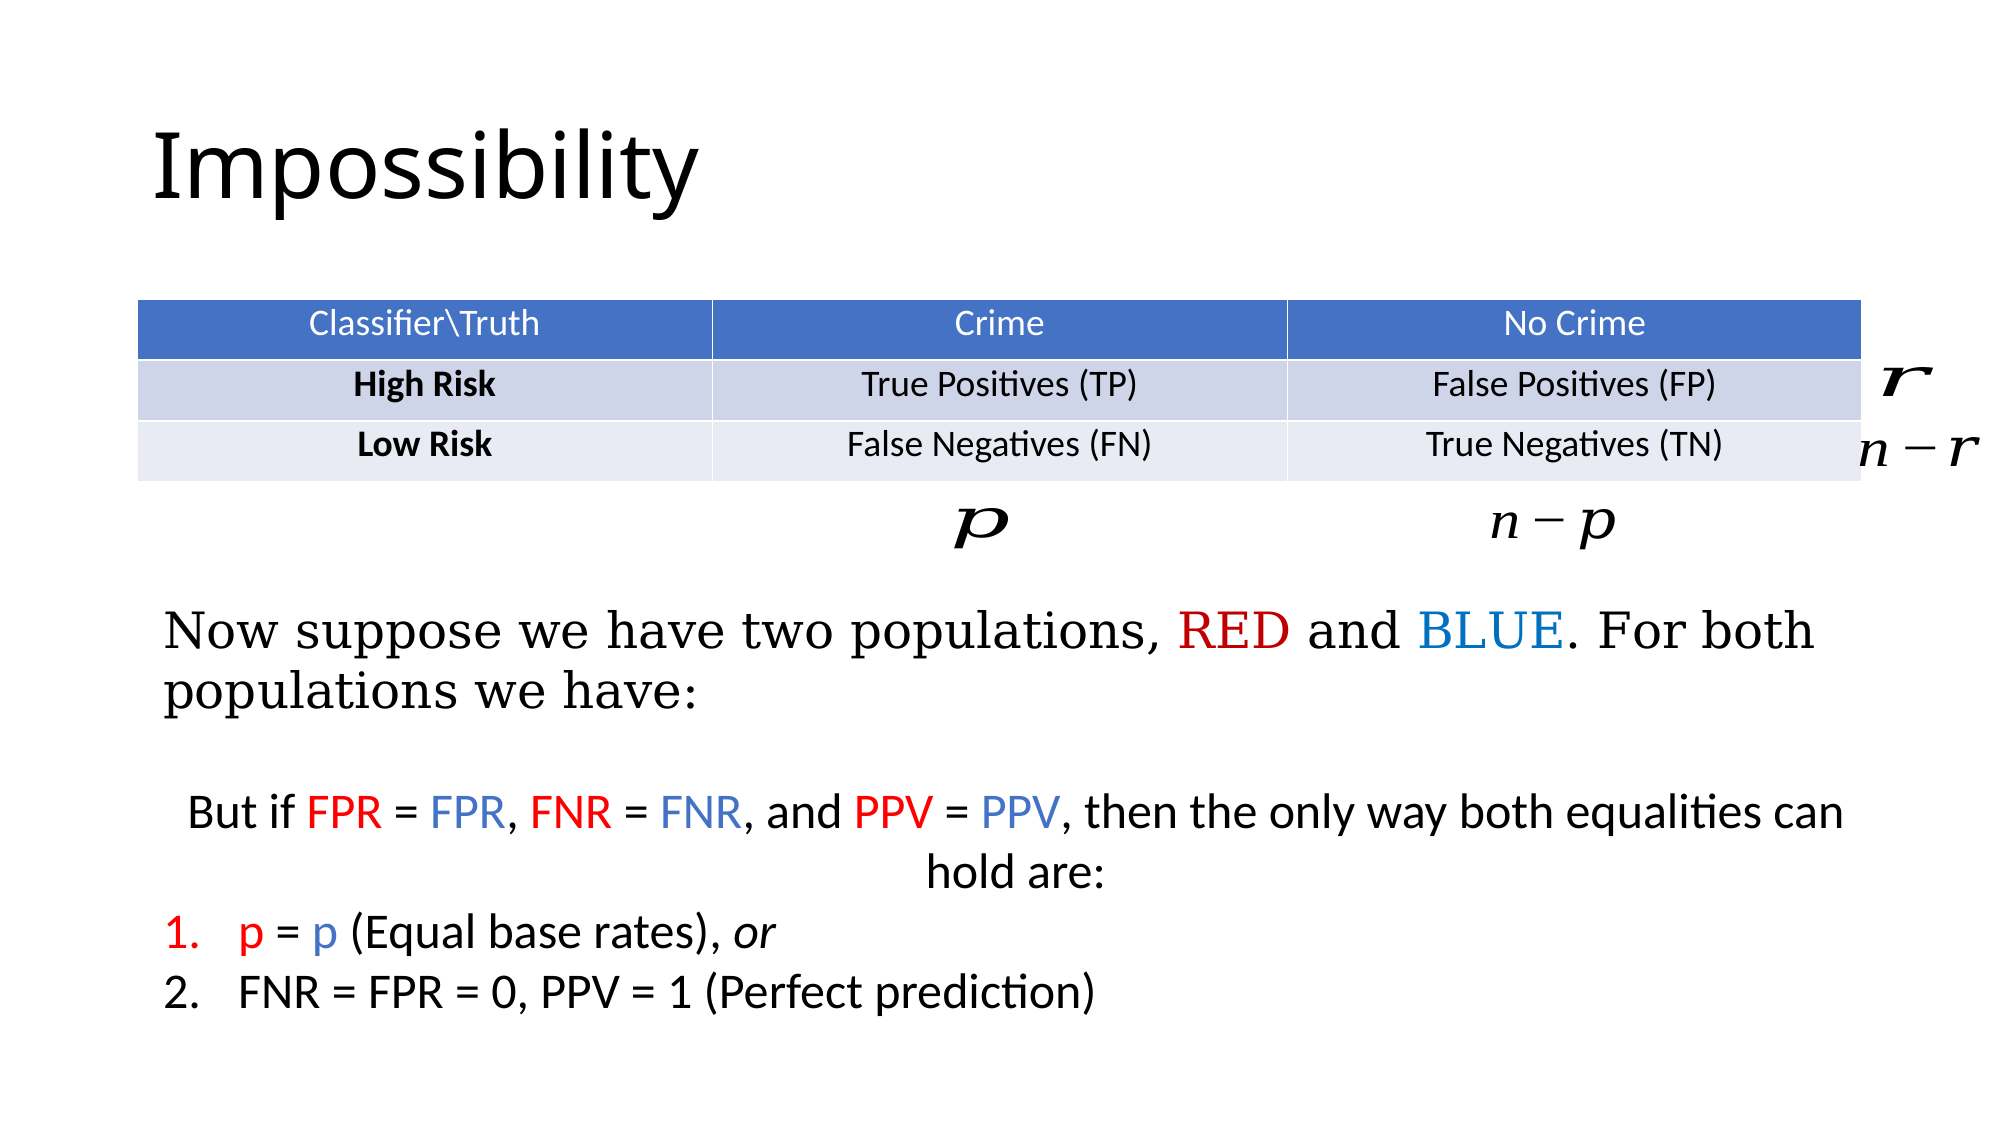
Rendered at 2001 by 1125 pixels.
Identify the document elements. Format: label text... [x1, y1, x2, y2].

table_cell High Risk [138, 361, 712, 420]
title Impossibility [137, 59, 1863, 278]
table_cell True Positives (TP) [713, 361, 1287, 420]
table_header Crime [713, 300, 1287, 359]
table_cell Low Risk [138, 422, 712, 481]
table_header Classifier\Truth [138, 300, 712, 359]
table_cell False Positives (FP) [1288, 361, 1861, 420]
table_cell False Negatives (FN) [713, 422, 1287, 481]
table_cell True Negatives (TN) [1288, 422, 1861, 481]
table_header No Crime [1288, 300, 1861, 359]
